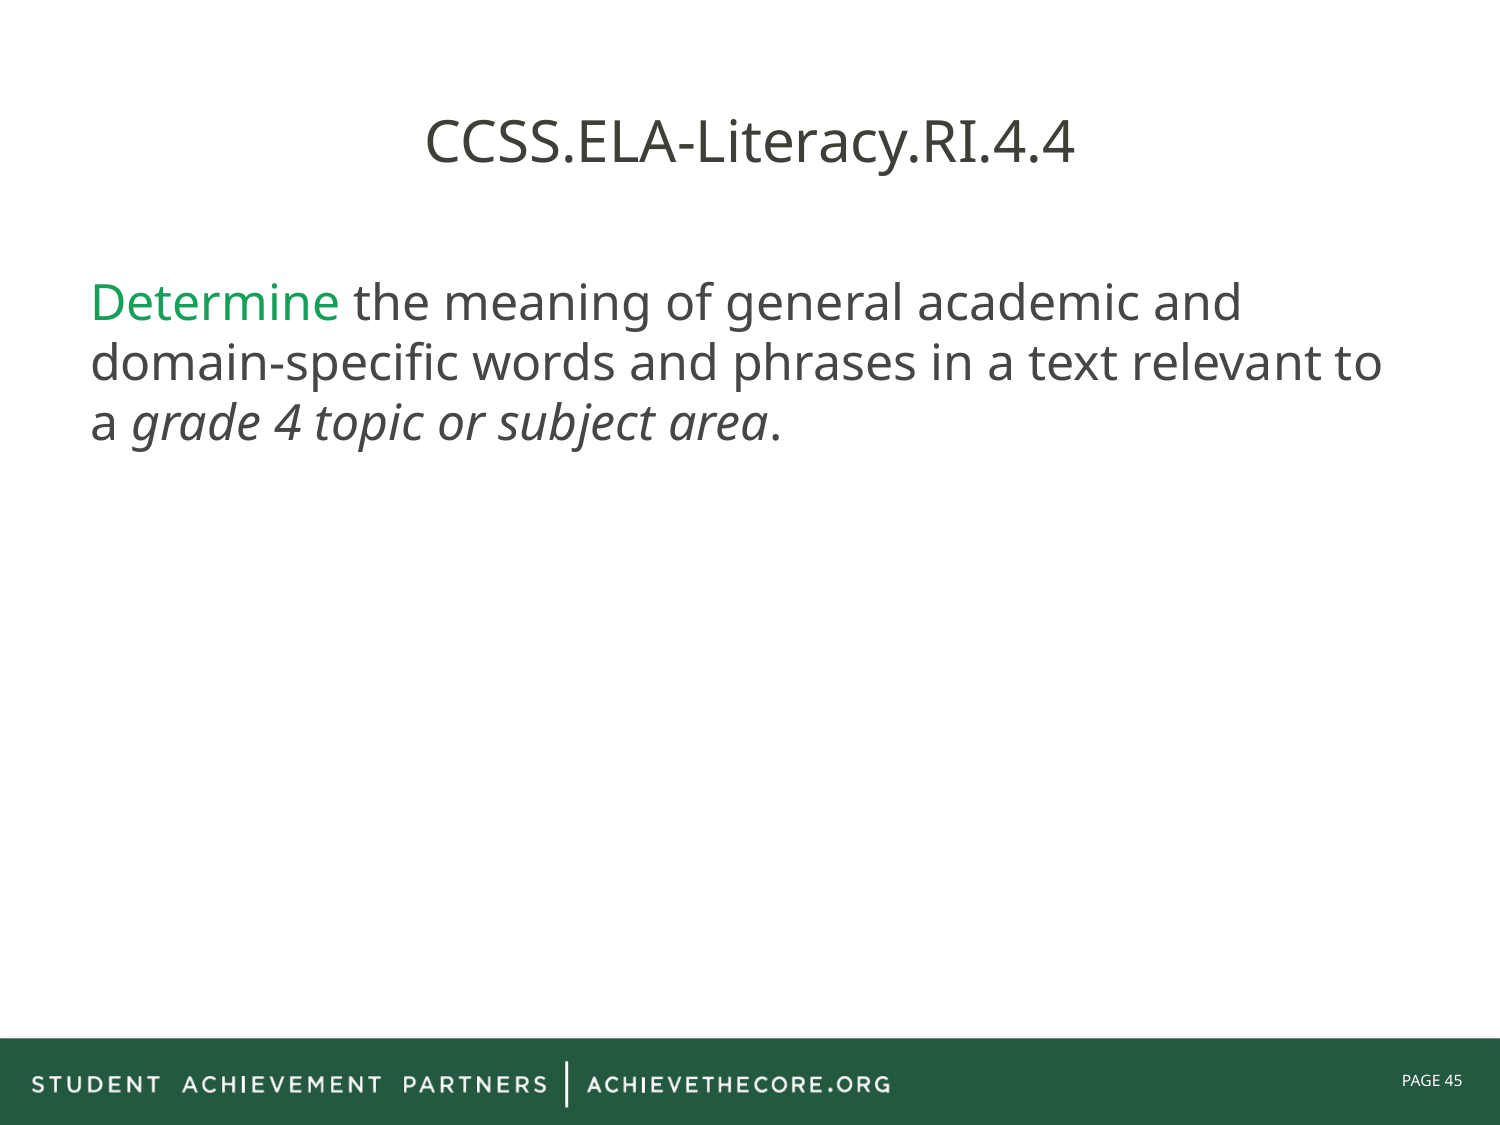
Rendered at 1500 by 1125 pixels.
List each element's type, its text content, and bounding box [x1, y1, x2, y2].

list Determine the meaning of general academic and domain-specific words and phrases in a text relevant to a grade 4 topic or subject area. [75, 262, 1425, 1005]
title CCSS.ELA-Literacy.RI.4.4 [75, 45, 1425, 233]
